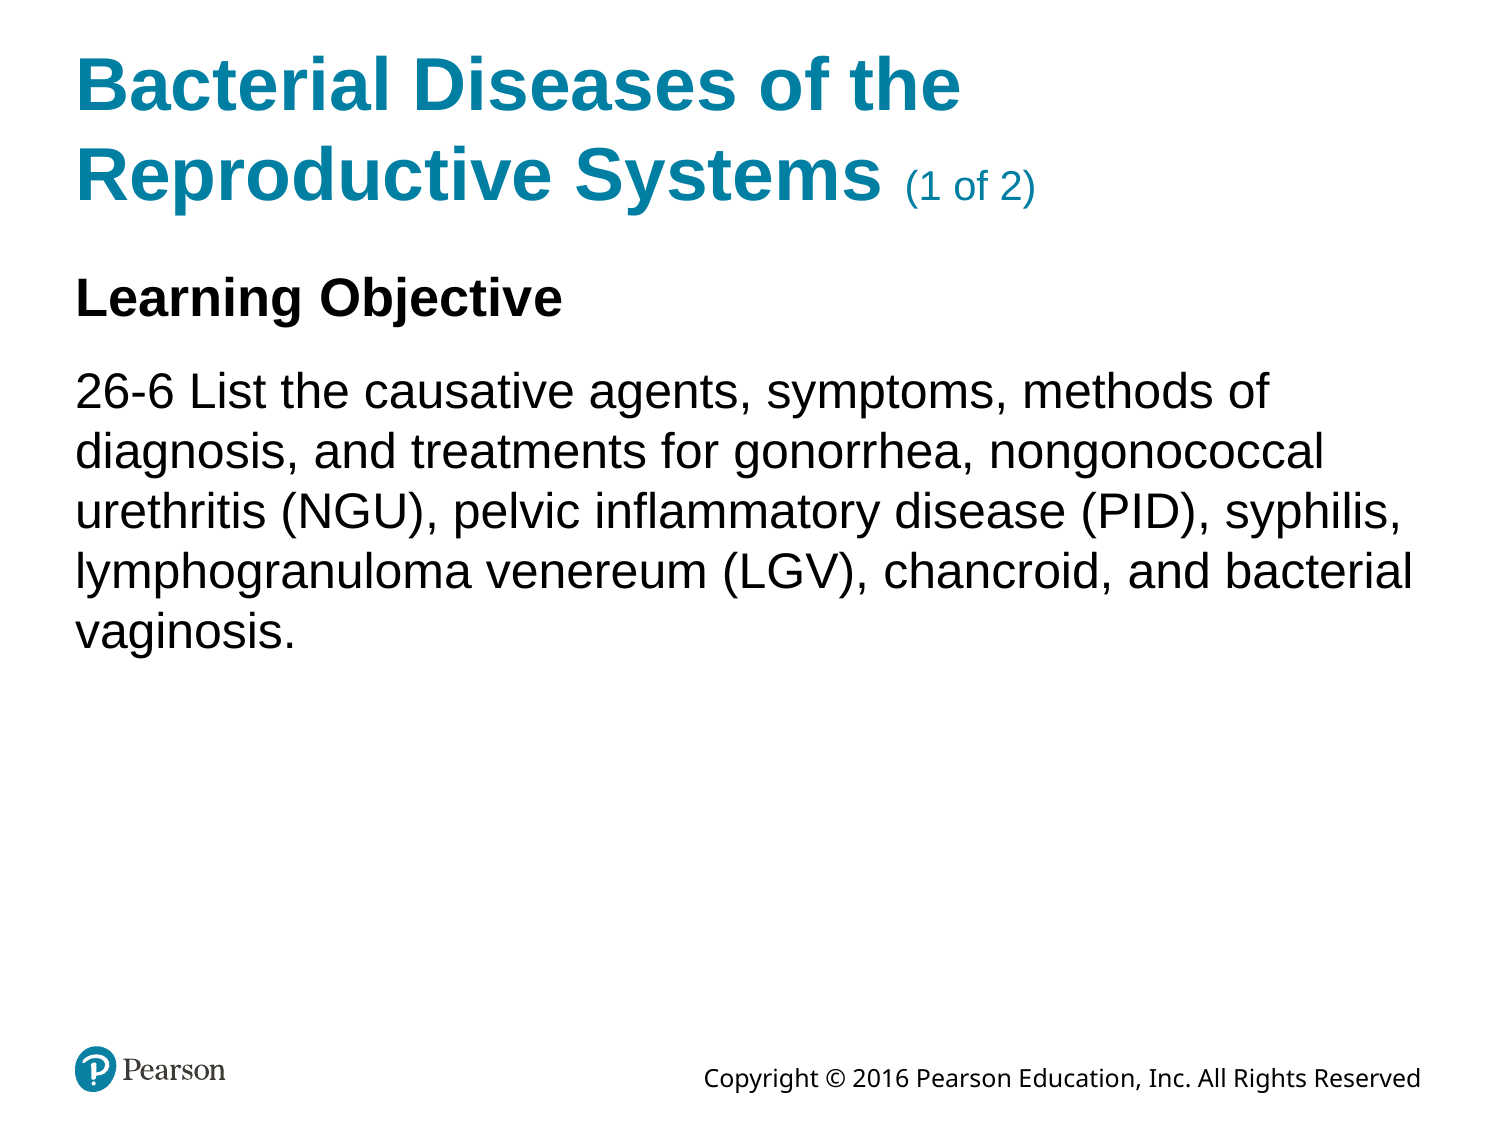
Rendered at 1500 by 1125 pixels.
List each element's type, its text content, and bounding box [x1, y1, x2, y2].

list Learning Objective 26-6 List the causative agents, symptoms, methods of diagnosis, and treatments for gonorrhea, nongonococcal urethritis (NGU), pelvic inflammatory disease (PID), syphilis, lymphogranuloma venereum (LGV), chancroid, and bacterial vaginosis. [75, 262, 1425, 675]
title Bacterial Diseases of the Reproductive Systems (1 of 2) [75, 35, 1425, 216]
